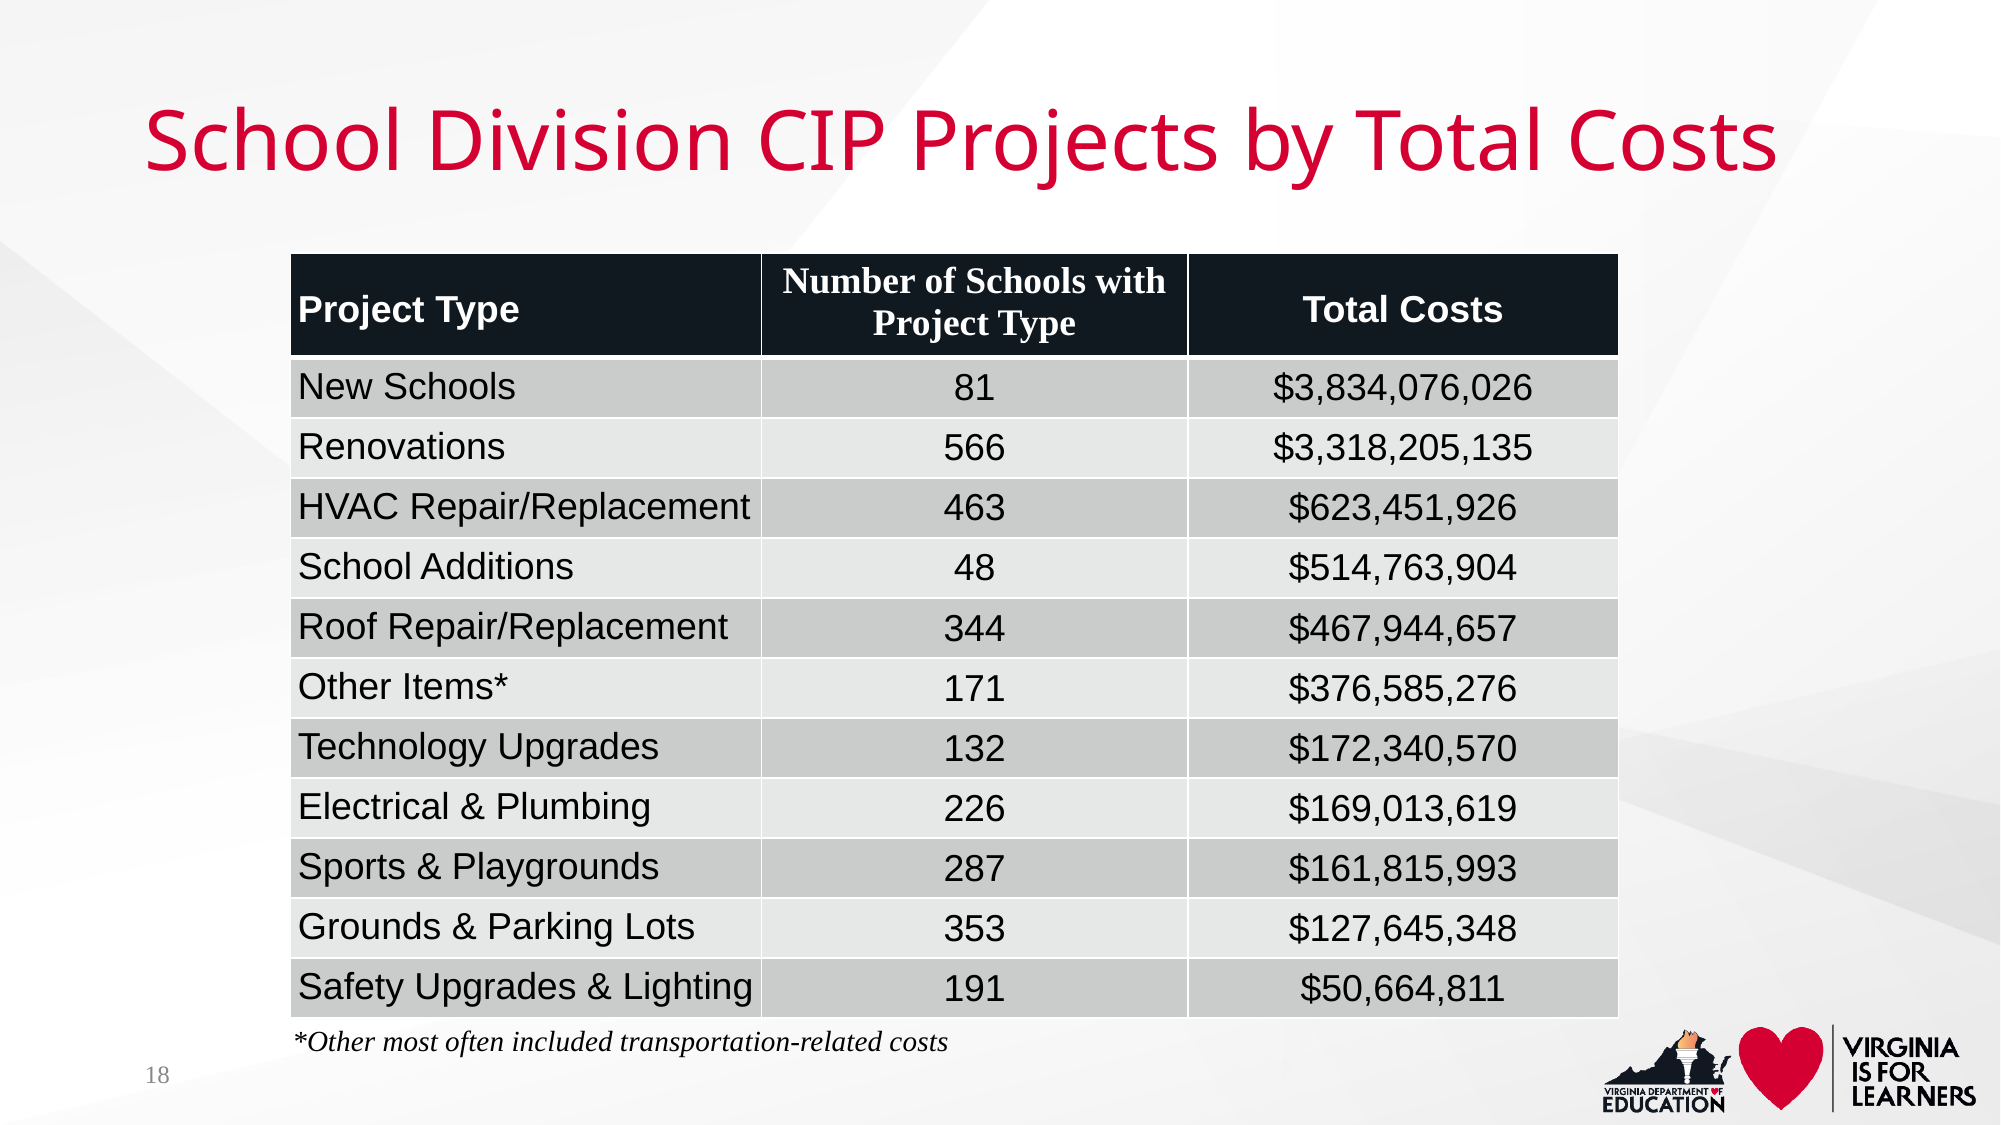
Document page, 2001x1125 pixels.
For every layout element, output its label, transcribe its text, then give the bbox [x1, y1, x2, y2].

table_cell Technology Upgrades [291, 719, 761, 777]
table_header Number of Schools with Project Type [762, 254, 1187, 355]
table_header Total Costs [1189, 254, 1618, 355]
table_cell 132 [762, 719, 1187, 777]
table_cell $161,815,993 [1189, 839, 1618, 897]
table_cell Electrical & Plumbing [291, 779, 761, 837]
table_cell $623,451,926 [1189, 479, 1618, 537]
table_cell HVAC Repair/Replacement [291, 479, 761, 537]
table_cell 353 [762, 899, 1187, 957]
picture [0, 0, 2001, 1125]
table_cell $50,664,811 [1189, 959, 1618, 1017]
table_cell 463 [762, 479, 1187, 537]
table_cell 226 [762, 779, 1187, 837]
table_cell $3,834,076,026 [1189, 360, 1618, 417]
table_cell 191 [762, 959, 1187, 1017]
table_cell Roof Repair/Replacement [291, 599, 761, 657]
table_cell $3,318,205,135 [1189, 419, 1618, 477]
table_cell Safety Upgrades & Lighting [291, 959, 761, 1014]
table_cell 48 [762, 539, 1187, 597]
table_cell $376,585,276 [1189, 659, 1618, 717]
table_cell 171 [762, 659, 1187, 717]
slide_number 18 [137, 739, 180, 1125]
table_cell 566 [762, 419, 1187, 477]
table_cell $127,645,348 [1189, 899, 1618, 957]
table_cell $172,340,570 [1189, 719, 1618, 777]
text_box *Other most often included transportation-related costs [284, 1014, 961, 1065]
table_cell Other Items* [291, 659, 761, 717]
table_cell $169,013,619 [1189, 779, 1618, 837]
title School Division CIP Projects by Total Costs [137, 34, 1965, 253]
table_cell Sports & Playgrounds [291, 839, 761, 897]
table_cell $467,944,657 [1189, 599, 1618, 657]
table_cell Renovations [291, 419, 761, 477]
table_cell $514,763,904 [1189, 539, 1618, 597]
table_cell 344 [762, 599, 1187, 657]
table_cell New Schools [291, 360, 761, 417]
table_cell Grounds & Parking Lots [291, 899, 761, 957]
table_cell 81 [762, 360, 1187, 417]
table_header Project Type [291, 254, 761, 355]
table_cell 287 [762, 839, 1187, 897]
table_cell School Additions [291, 539, 761, 597]
